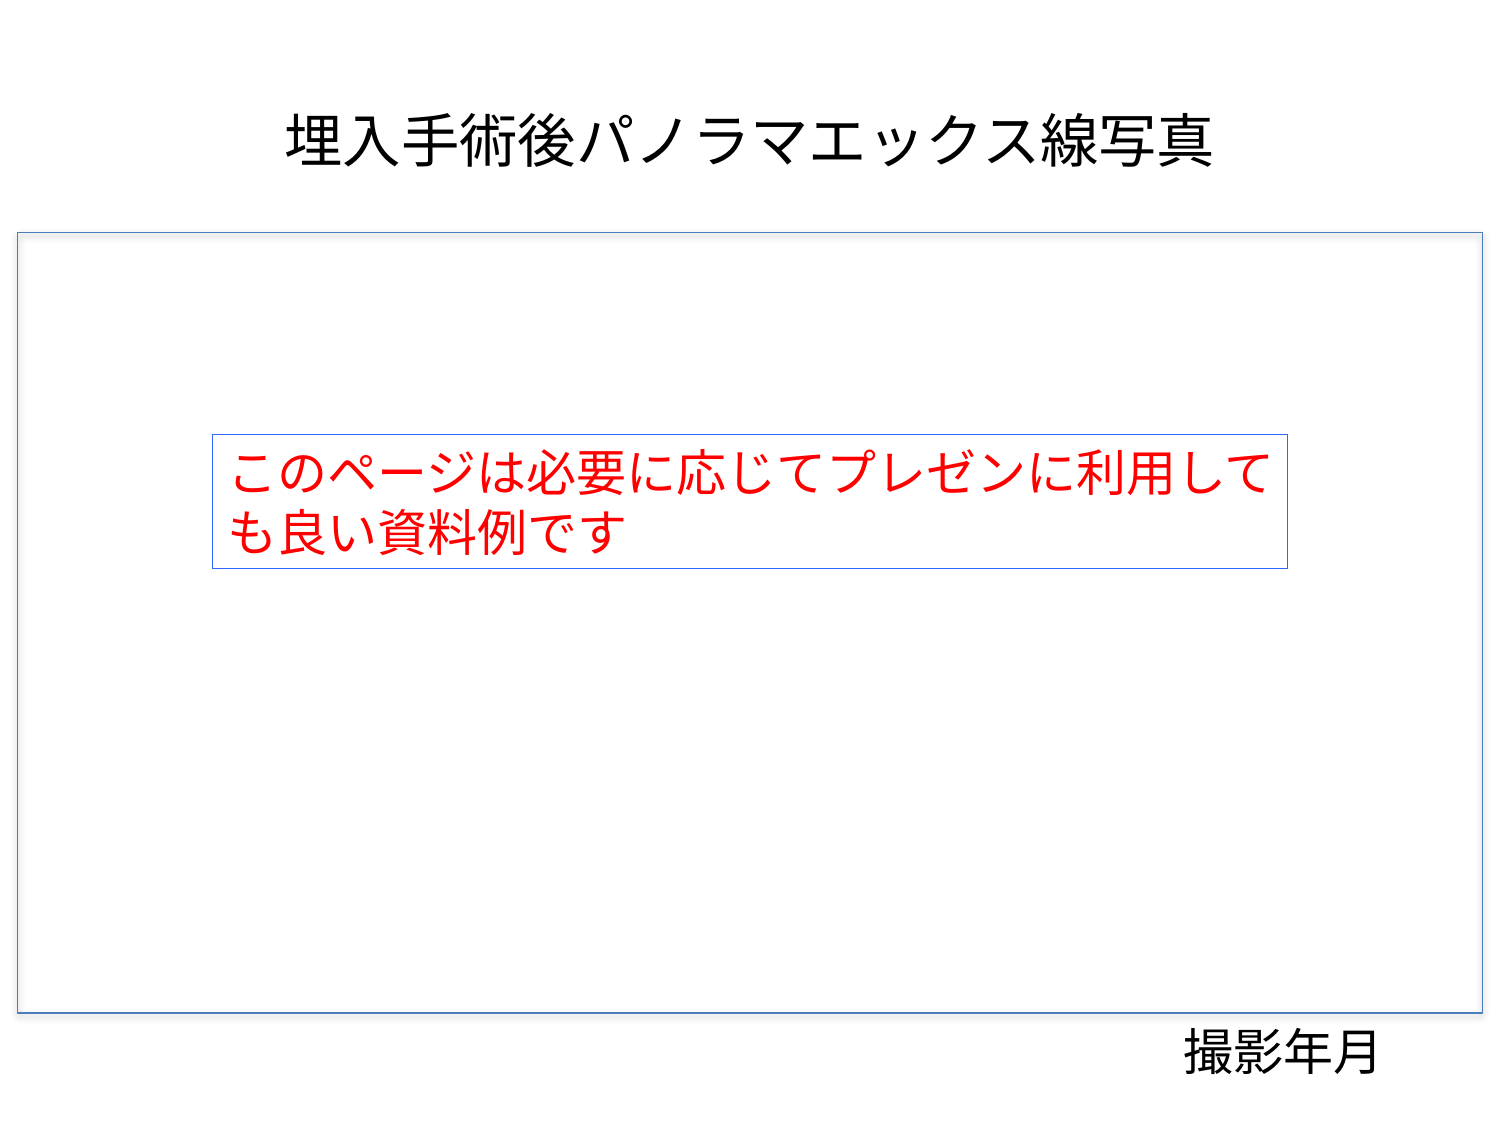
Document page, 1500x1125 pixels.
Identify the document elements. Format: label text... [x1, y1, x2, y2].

text_box このページは必要に応じてプレゼンに利用しても良い資料例です [212, 434, 1288, 569]
text_box 埋入手術後パノラマエックス線写真 [74, 45, 1425, 230]
text_box [17, 232, 1483, 1014]
text_box 撮影年月 [1067, 1013, 1500, 1125]
